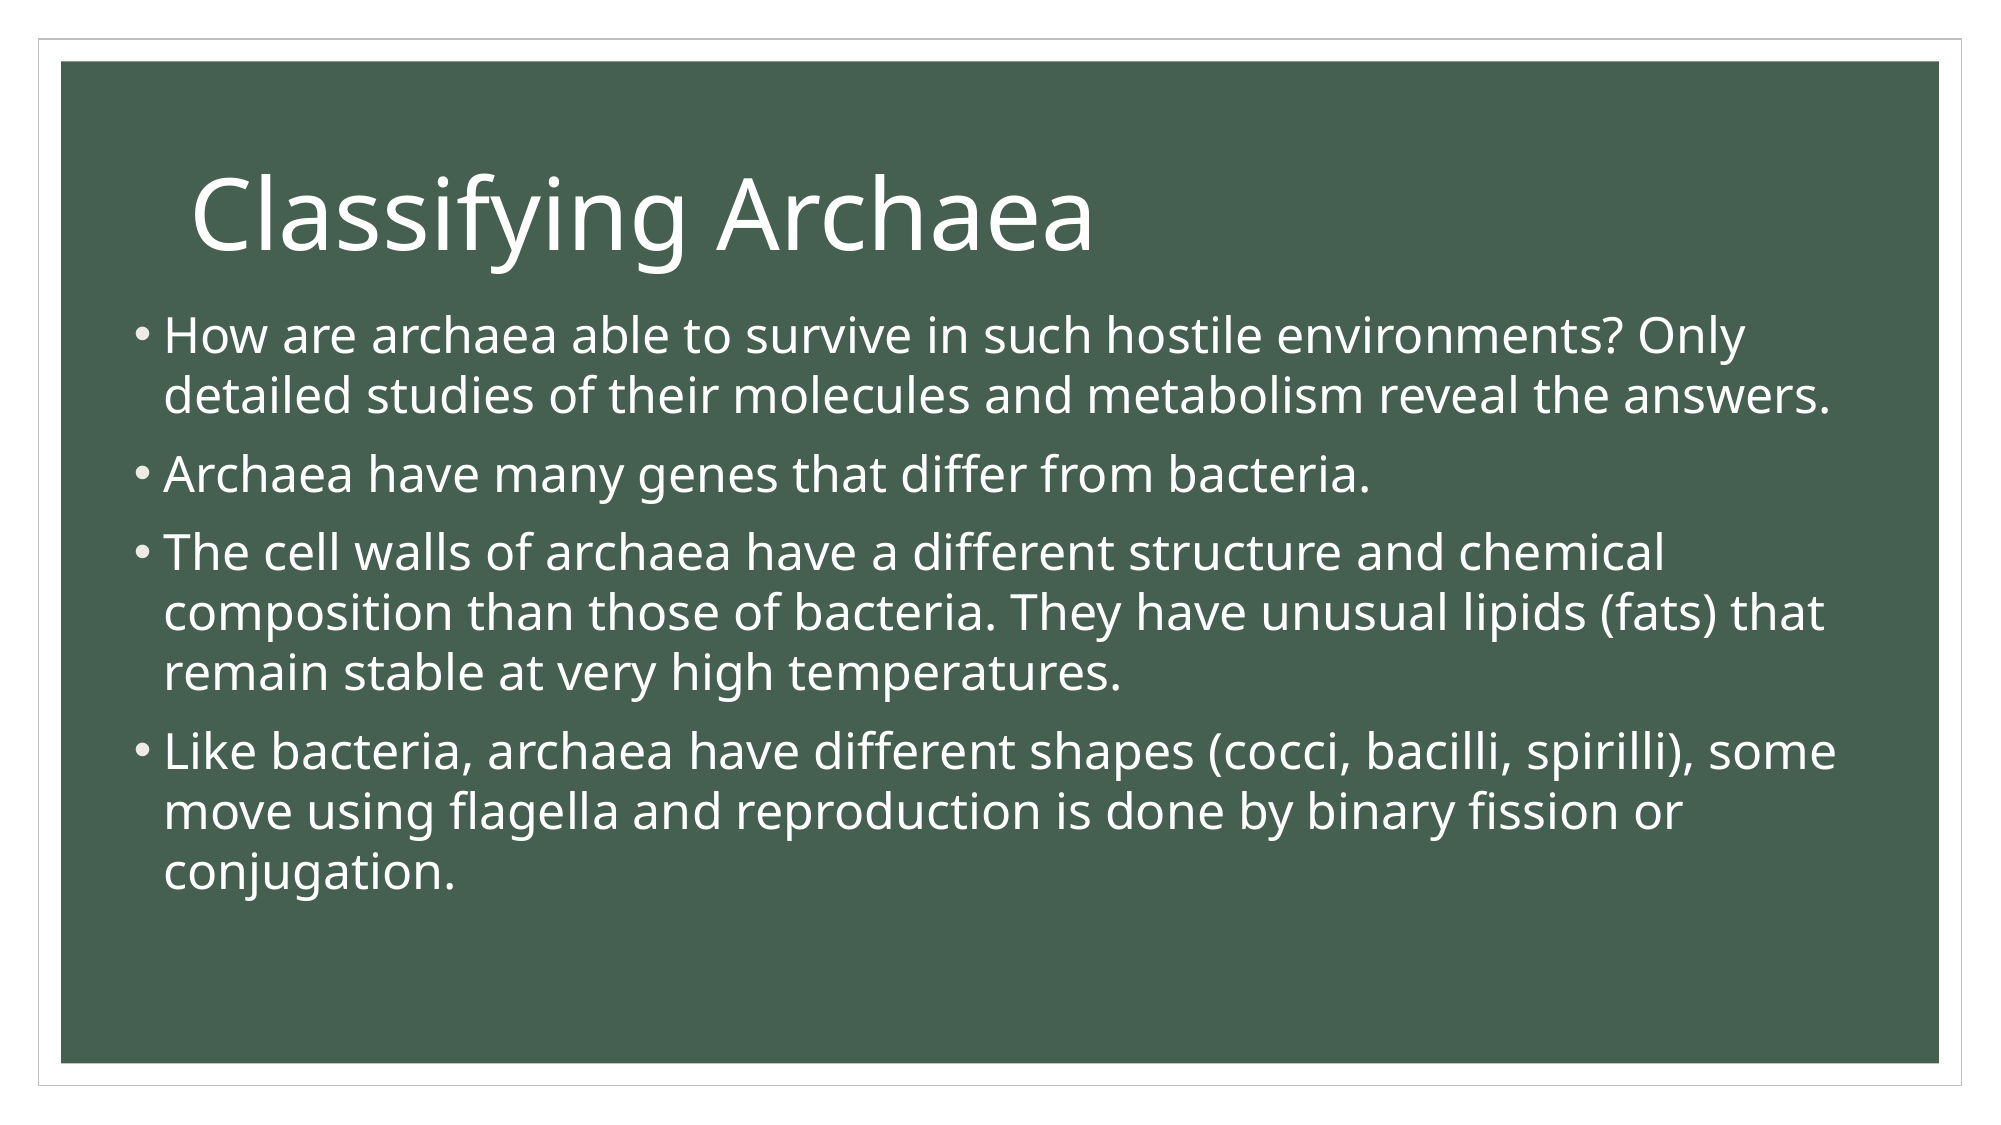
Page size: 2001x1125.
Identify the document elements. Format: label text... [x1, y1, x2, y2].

list How are archaea able to survive in such hostile environments? Only detailed studies of their molecules and metabolism reveal the answers. Archaea have many genes that differ from bacteria. The cell walls of archaea have a different structure and chemical composition than those of bacteria. They have unusual lipids (fats) that remain stable at very high temperatures. Like bacteria, archaea have different shapes (cocci, bacilli, spirilli), some move using flagella and reproduction is done by binary fission or conjugation. [118, 295, 1869, 990]
title Classifying Archaea [174, 105, 1825, 295]
